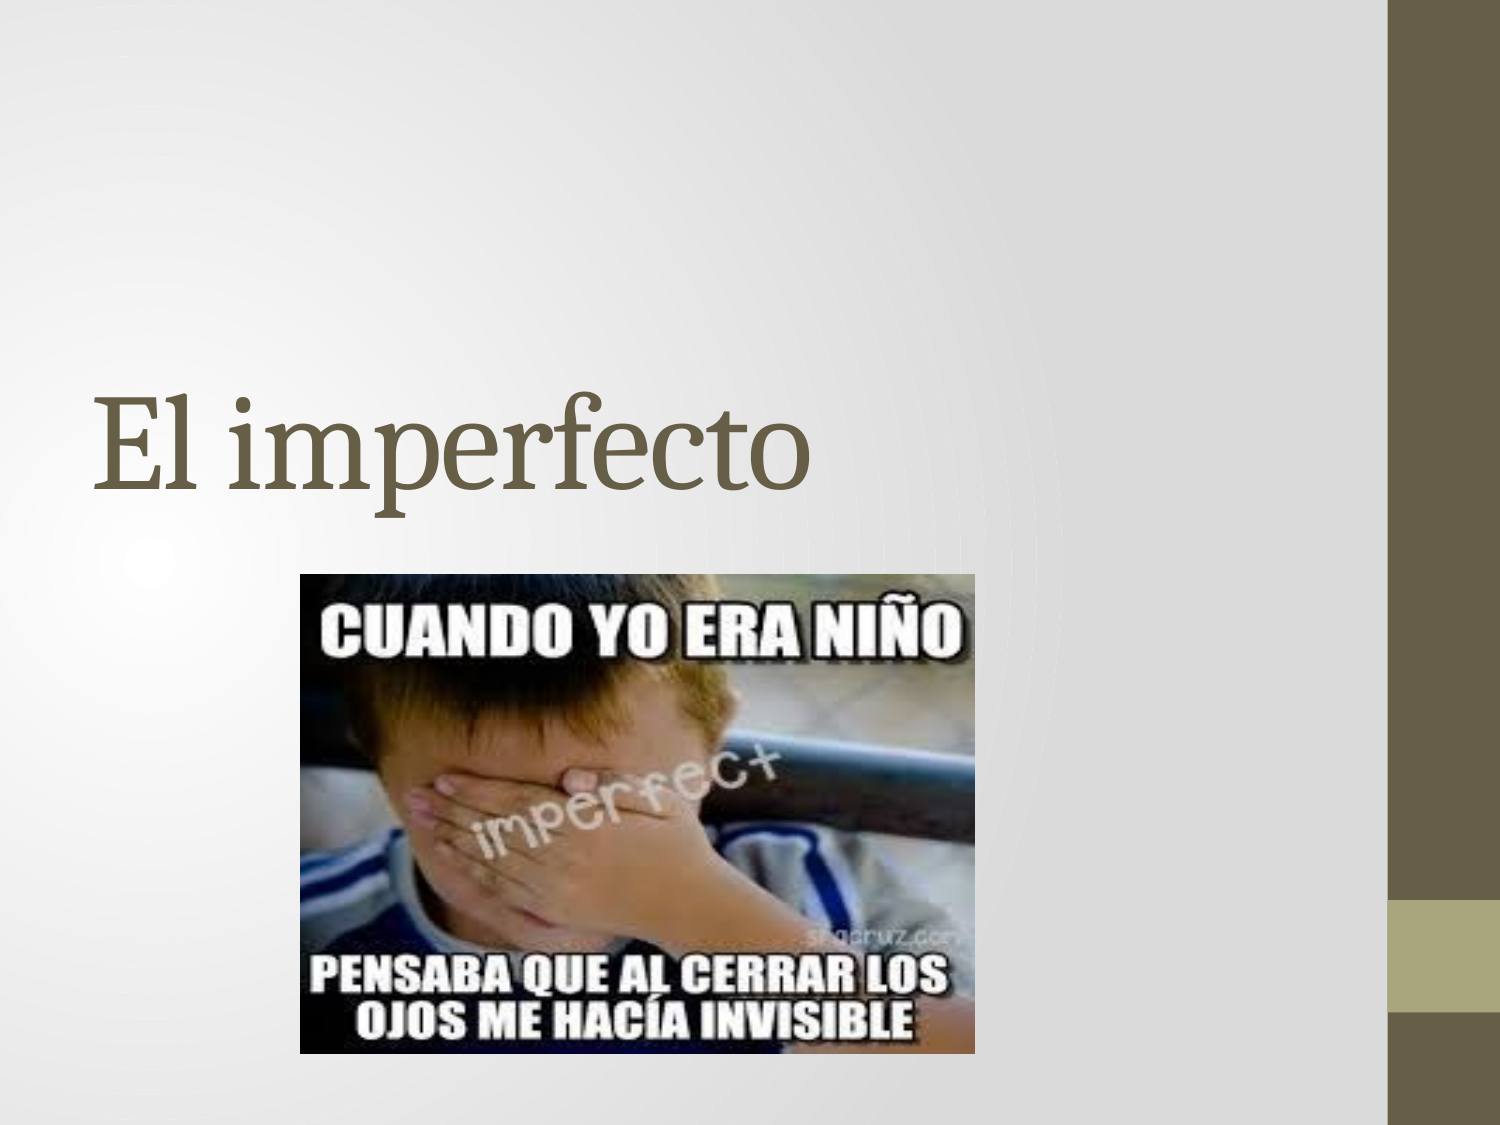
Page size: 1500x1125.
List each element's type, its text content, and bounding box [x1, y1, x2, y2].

picture [299, 574, 976, 1054]
title El imperfecto [75, 98, 1313, 525]
